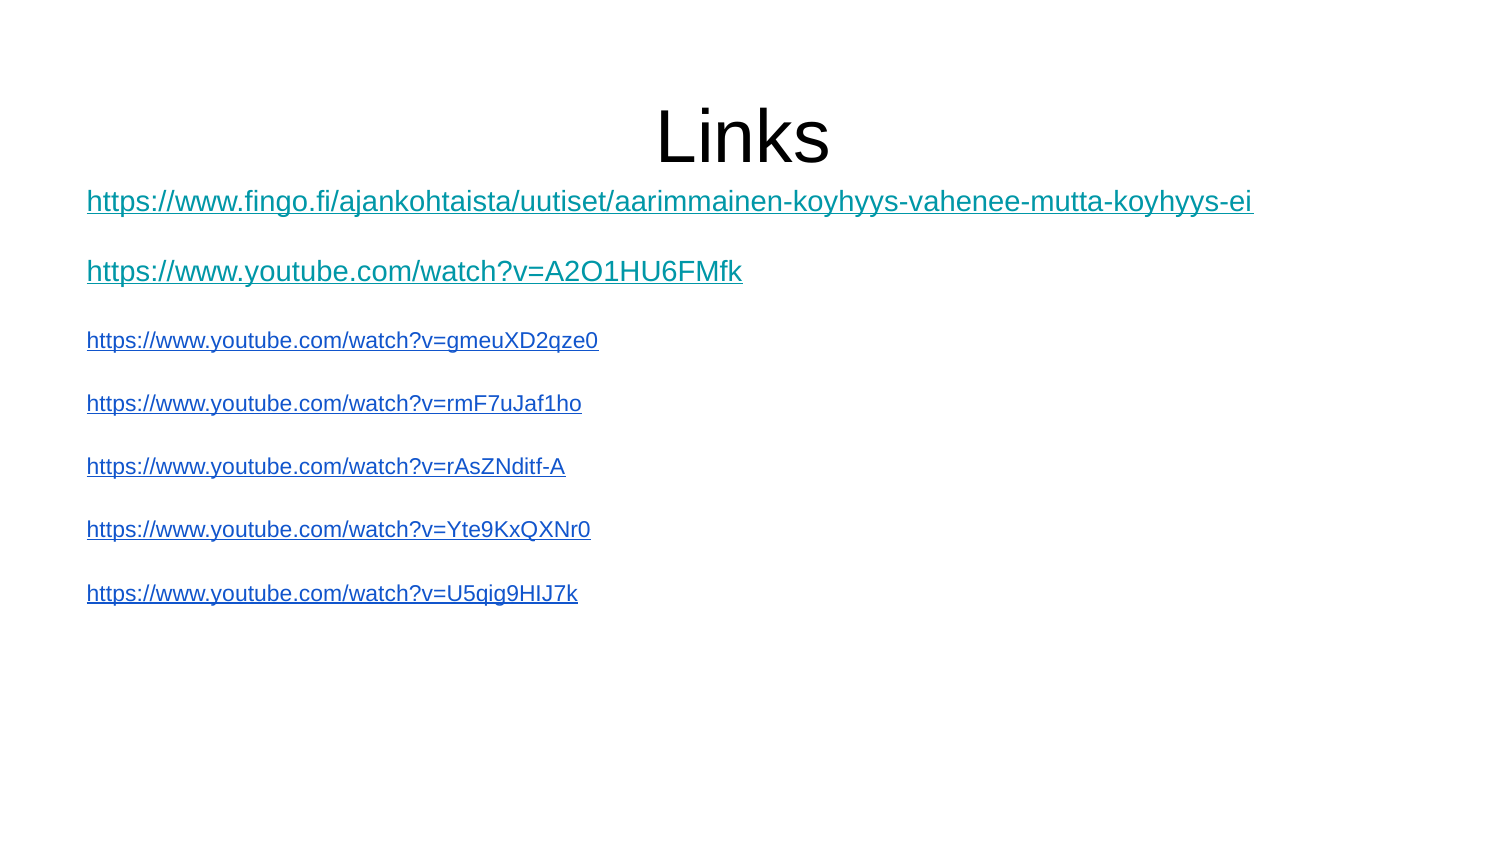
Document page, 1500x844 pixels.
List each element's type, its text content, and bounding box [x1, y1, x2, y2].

title Links [44, 63, 1442, 202]
text_box https://www.fingo.fi/ajankohtaista/uutiset/aarimmainen-koyhyys-vahenee-mutta-koyhyys-ei https://www.youtube.com/watch?v=A2O1HU6FMfk https://www.youtube.com/watch?v=gmeuXD2qze0 https://www.youtube.com/watch?v=rmF7uJaf1ho https://www.youtube.com/watch?v=rAsZNditf-A https://www.youtube.com/watch?v=Yte9KxQXNr0 https://www.youtube.com/watch?v=U5qig9HIJ7k [71, 166, 1429, 746]
